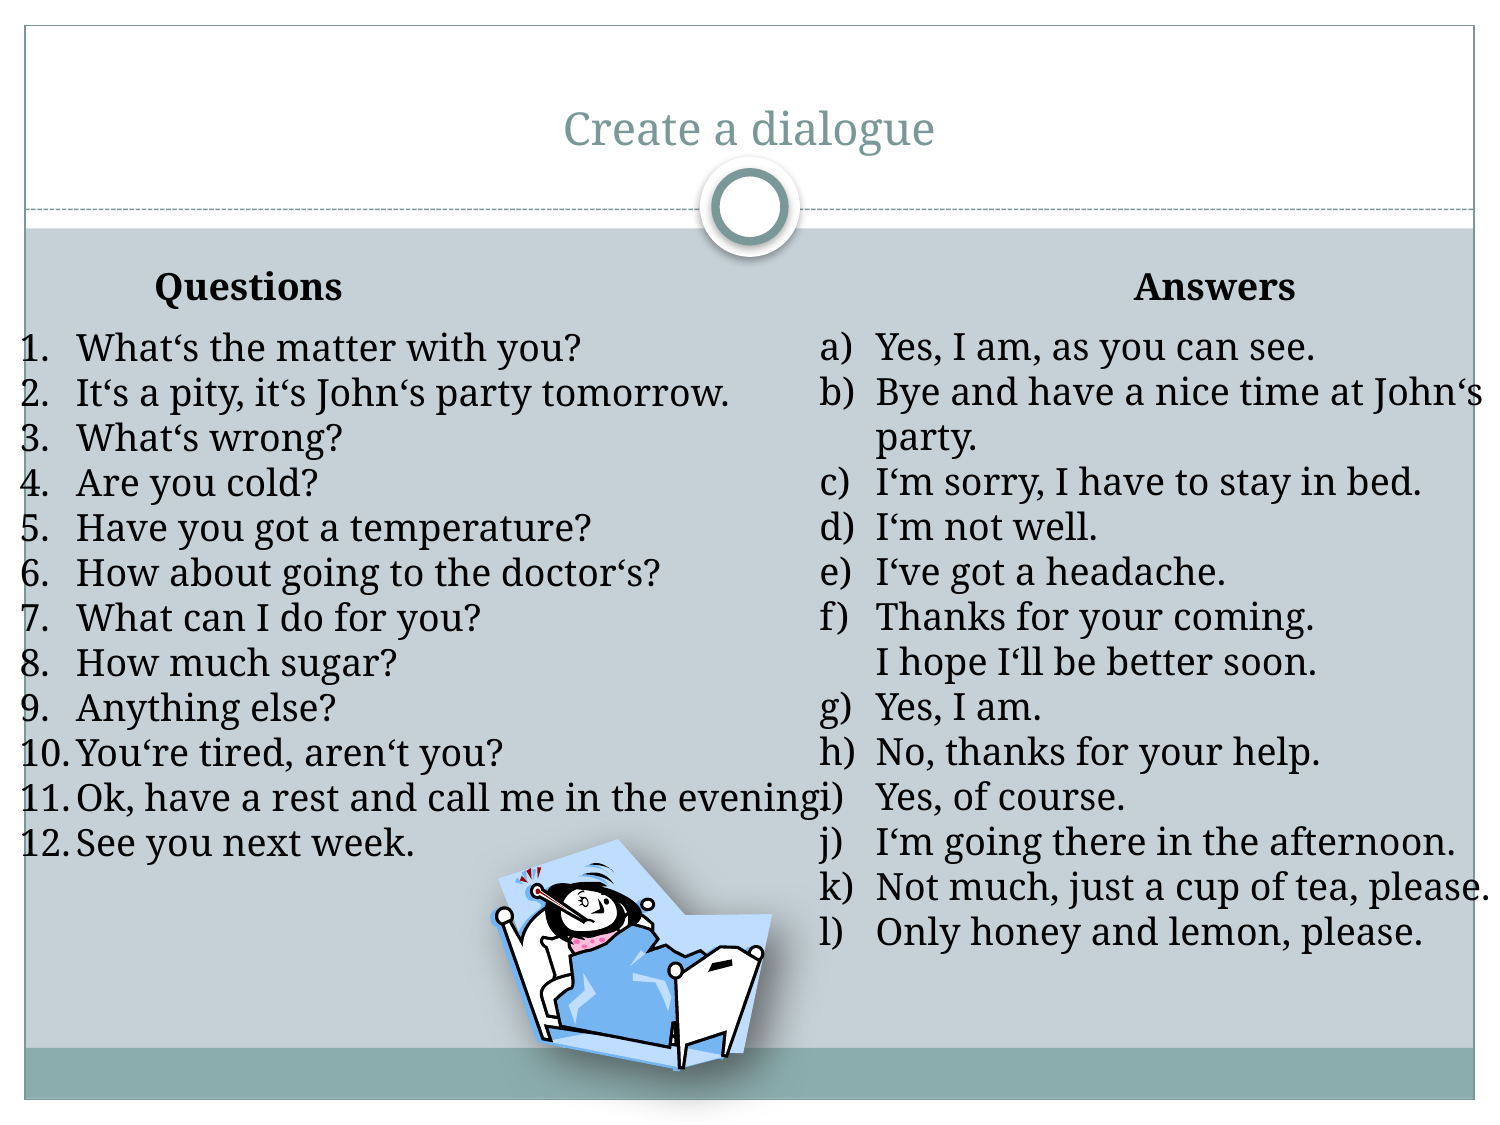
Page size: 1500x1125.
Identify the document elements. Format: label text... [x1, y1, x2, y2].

text_box Questions [139, 255, 358, 315]
title Create a dialogue [49, 37, 1450, 162]
picture [489, 838, 773, 1072]
text_box Answers [1118, 255, 1312, 315]
text_box Yes, I am, as you can see. Bye and have a nice time at John‘s party. I‘m sorry, I have to stay in bed. I‘m not well. I‘ve got a headache. Thanks for your coming. I hope I‘ll be better soon. Yes, I am. No, thanks for your help. Yes, of course. I‘m going there in the afternoon. Not much, just a cup of tea, please. Only honey and lemon, please. [804, 315, 1500, 961]
text_box What‘s the matter with you? It‘s a pity, it‘s John‘s party tomorrow. What‘s wrong? Are you cold? Have you got a temperature? How about going to the doctor‘s? What can I do for you? How much sugar? Anything else? You‘re tired, aren‘t you? Ok, have a rest and call me in the evening. See you next week. [4, 316, 804, 872]
